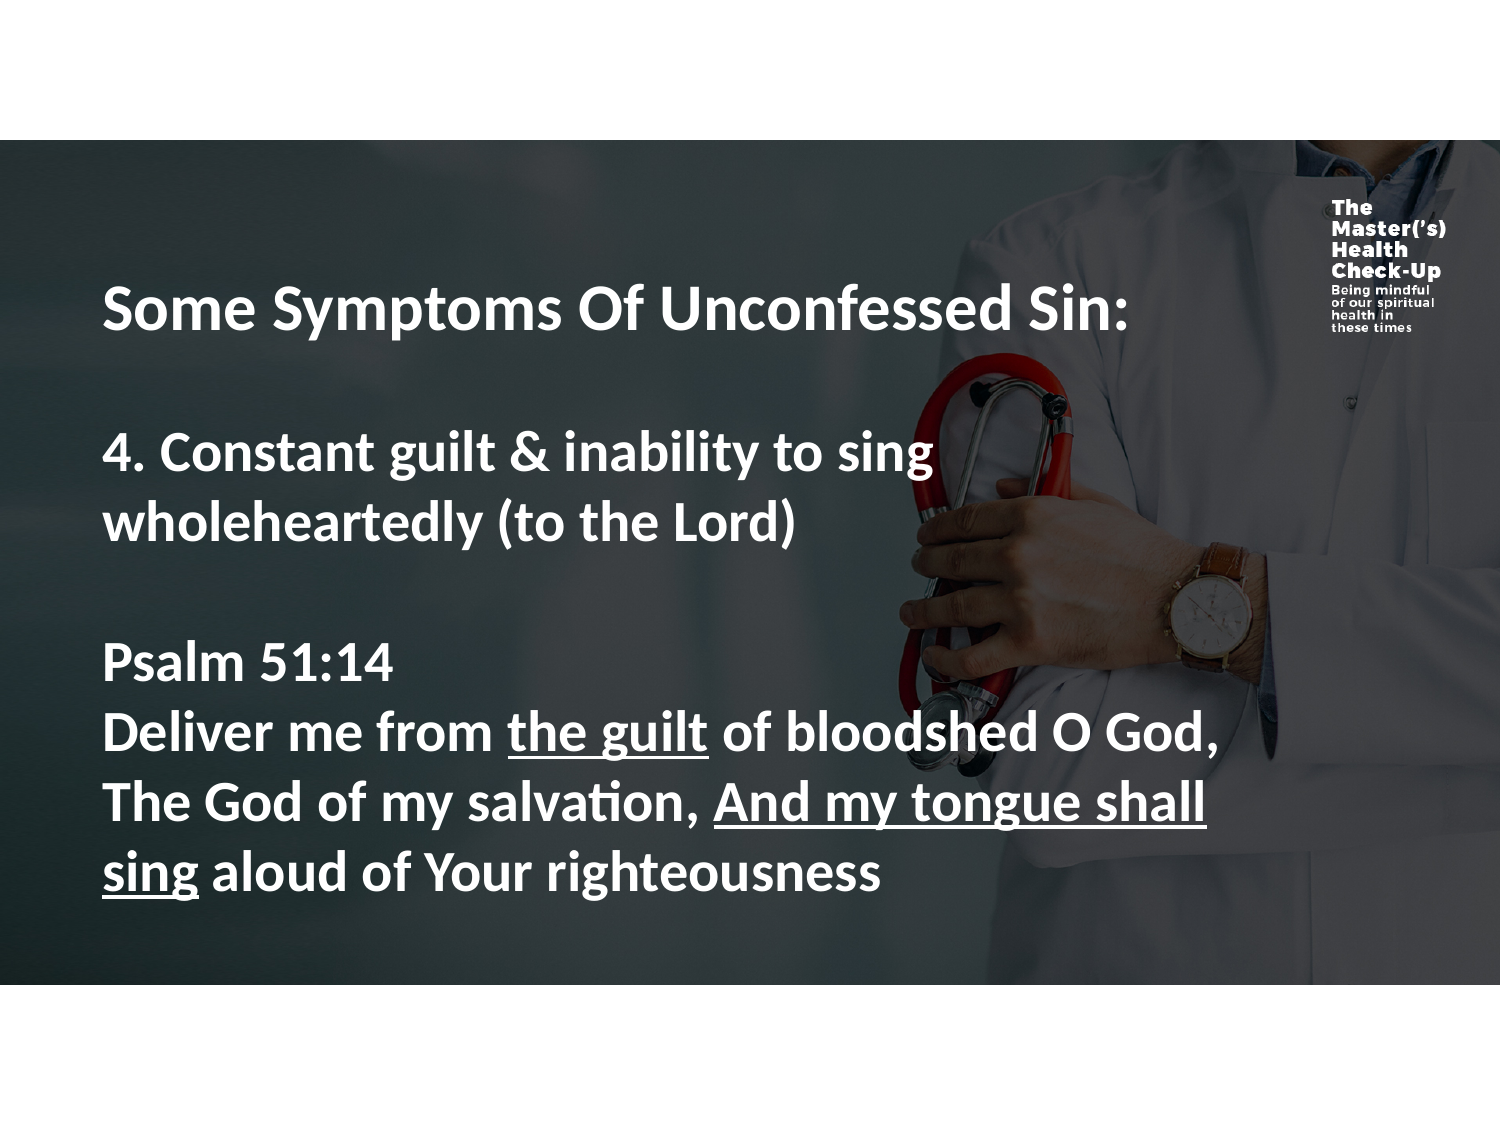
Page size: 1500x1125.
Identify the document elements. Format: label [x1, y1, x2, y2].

picture [0, 140, 1500, 985]
